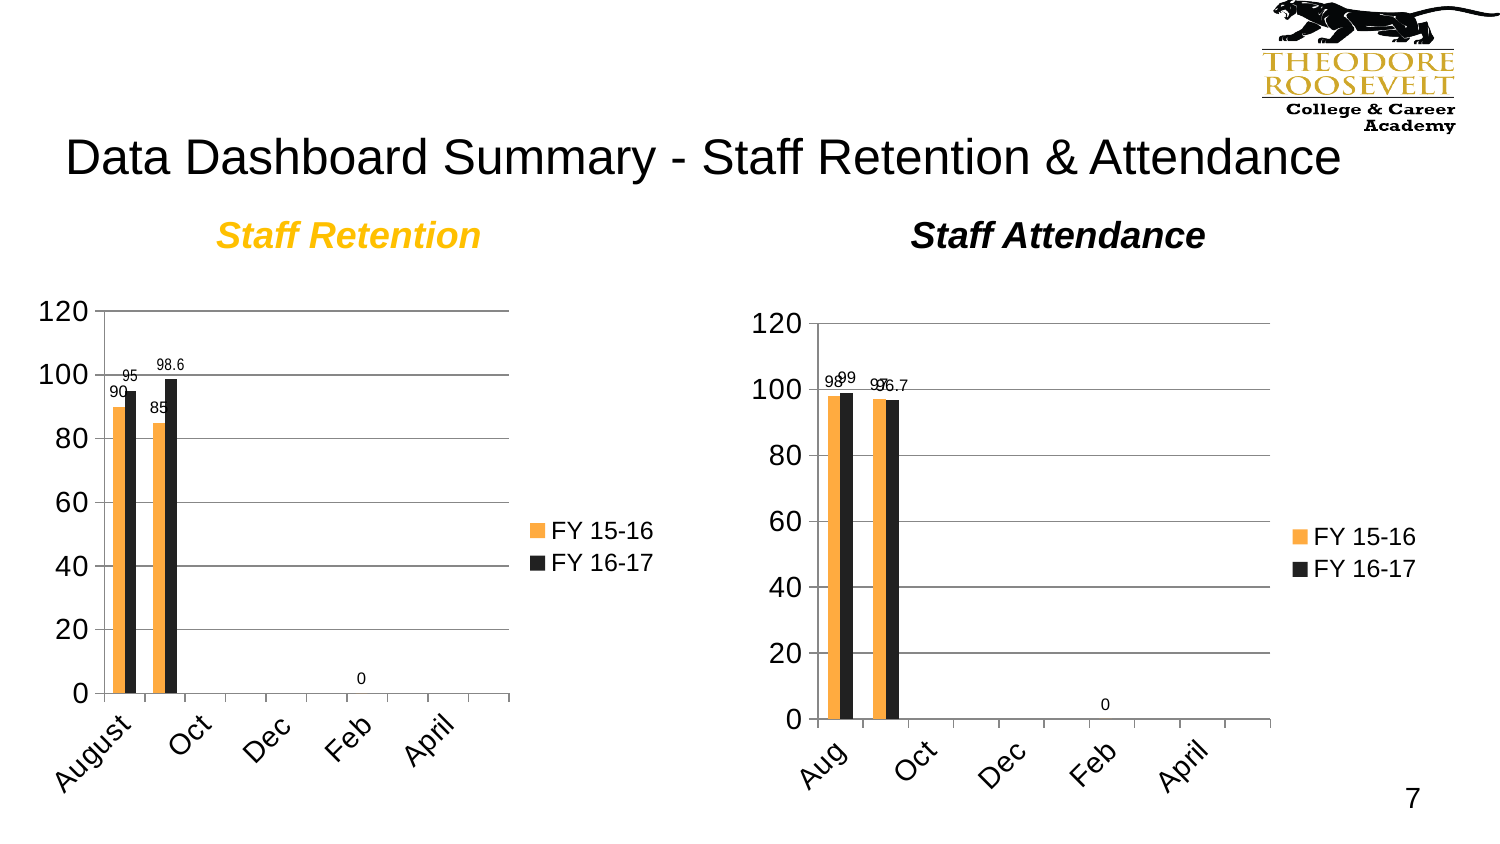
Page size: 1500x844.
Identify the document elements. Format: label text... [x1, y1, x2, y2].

slide_number 7 [1389, 764, 1480, 830]
picture [1262, 0, 1500, 135]
list Staff Retention Staff Attendance [51, 189, 1449, 750]
title Data Dashboard Summary - Staff Retention & Attendance [50, 109, 1448, 204]
chart [24, 284, 676, 810]
chart [737, 296, 1438, 810]
